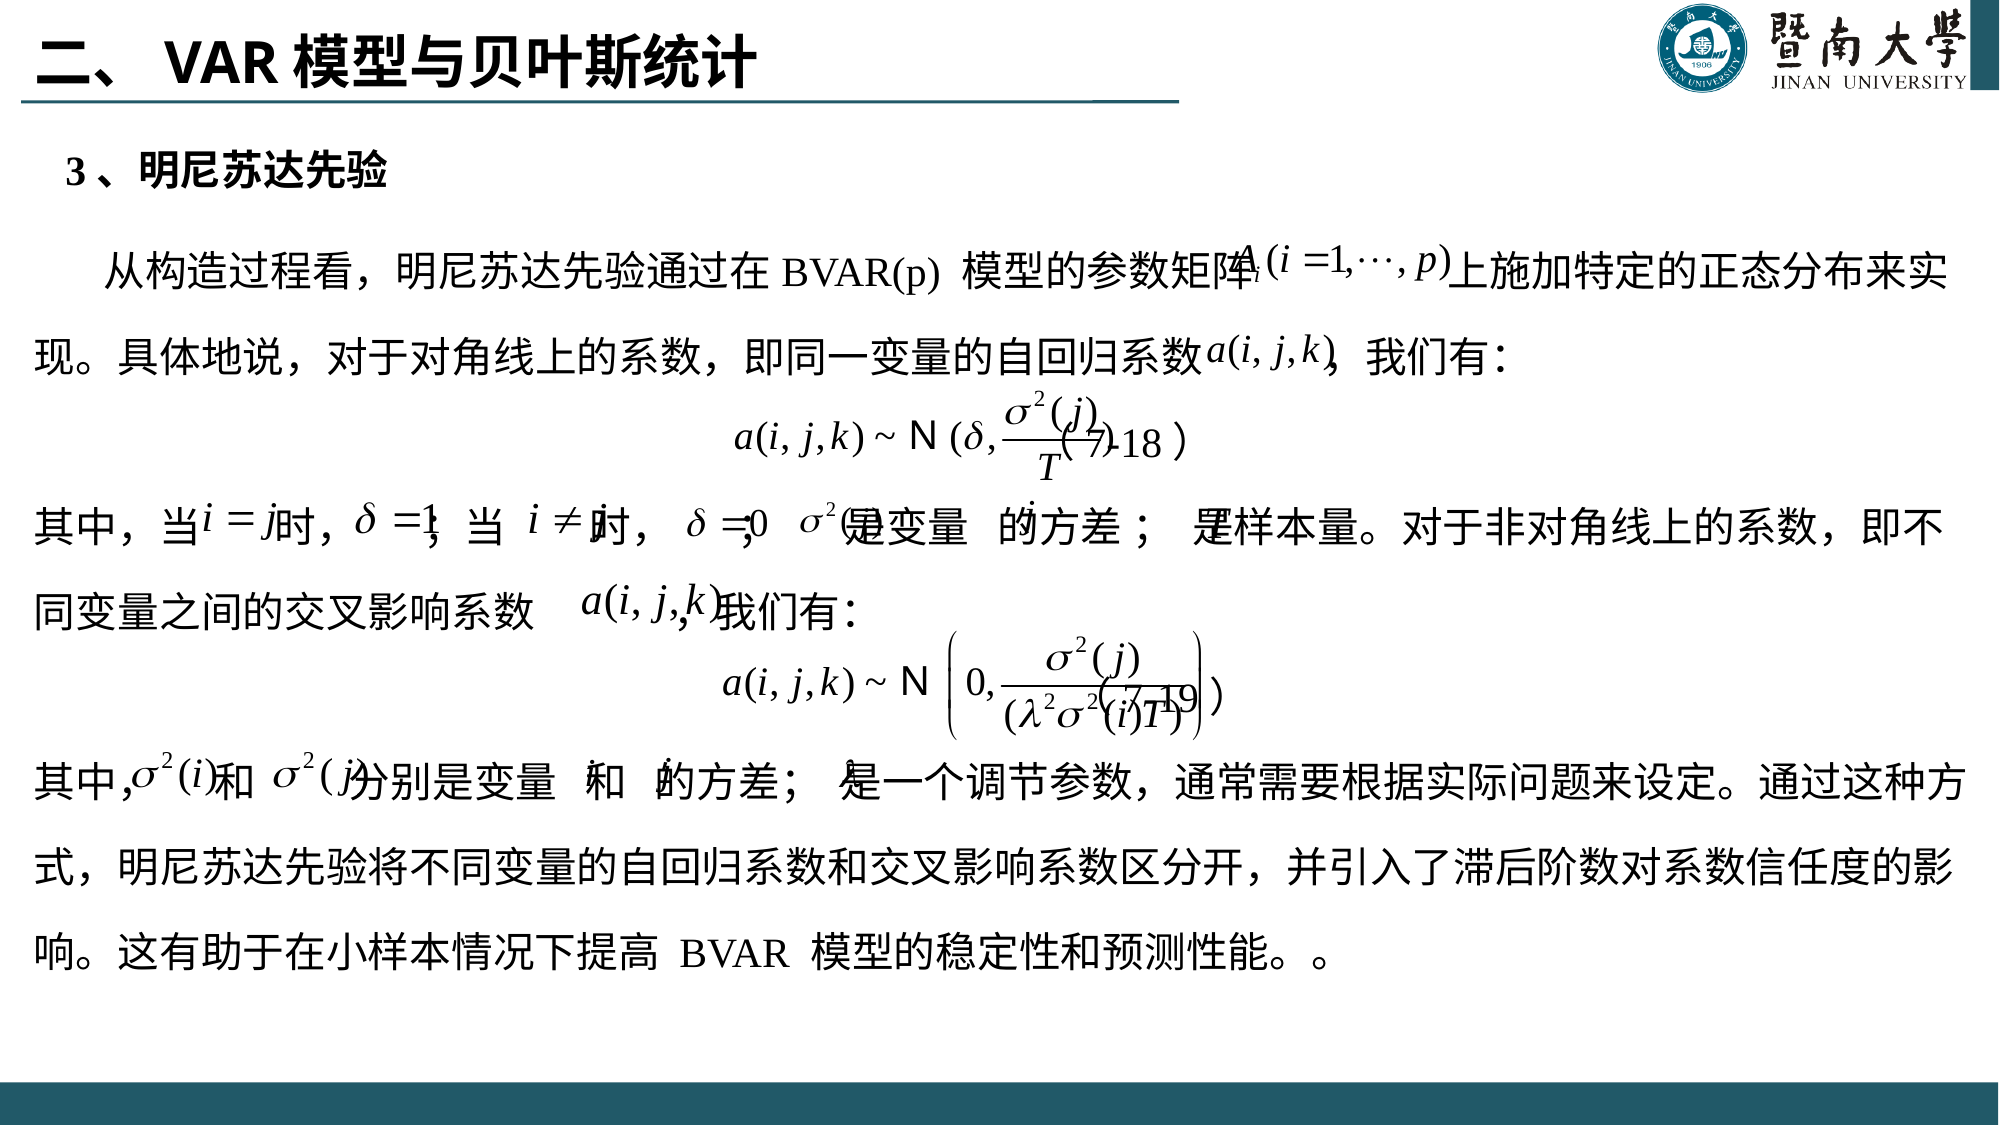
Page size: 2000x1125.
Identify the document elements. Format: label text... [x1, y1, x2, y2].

text_box 二、VAR模型与贝叶斯统计 [19, 0, 1029, 124]
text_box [715, 621, 1213, 751]
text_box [646, 751, 681, 802]
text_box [125, 742, 226, 806]
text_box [1200, 496, 1241, 547]
picture [1657, 3, 1967, 93]
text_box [348, 493, 447, 545]
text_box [1199, 325, 1343, 380]
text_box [794, 493, 891, 548]
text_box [1223, 231, 1461, 293]
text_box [579, 752, 604, 797]
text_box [573, 573, 731, 633]
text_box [832, 751, 871, 799]
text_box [266, 742, 378, 806]
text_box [727, 379, 1123, 490]
text_box 3、明尼苏达先验 从构造过程看，明尼苏达先验通过在BVAR(p) 模型的参数矩阵 上施加特定的正态分布来实现。具体地说，对于对角线上的系数，即同一变量的自回归系数 ，我们有： （7-18） 其中，当 时， ；当 时， ； 是变量 的方差 ； 是样本量。对于非对角线上的系数，即不同变量之间的交叉影响系数 ，我们有： （7-19） 其中， 和 分别是变量 和 的方差； 是一个调节参数，通常需要根据实际问题来设定。通过这种方式，明尼苏达先验将不同变量的自回归系数和交叉影响系数区分开，并引入了滞后阶数对系数信任度的影响。这有助于在小样本情况下提高 BVAR 模型的稳定性和预测性能。。 [19, 101, 1986, 1069]
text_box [1009, 494, 1045, 545]
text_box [521, 496, 616, 553]
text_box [196, 496, 286, 550]
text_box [680, 499, 777, 547]
